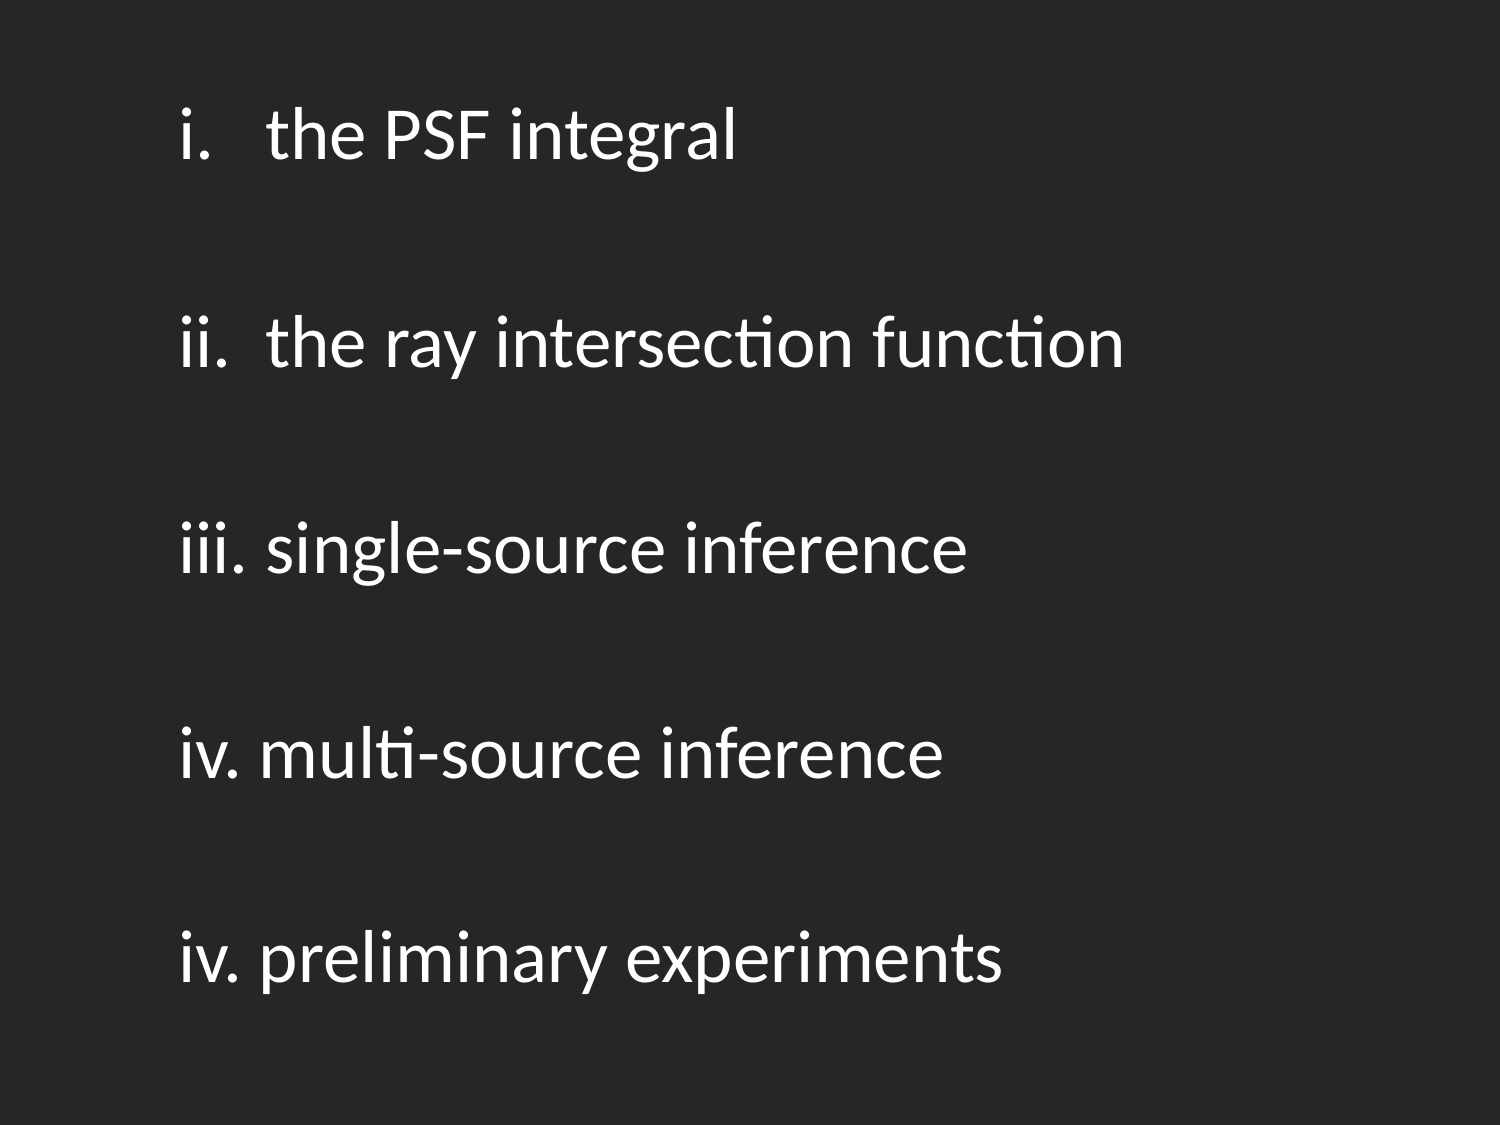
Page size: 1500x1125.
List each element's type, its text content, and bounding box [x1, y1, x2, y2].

text_box iii. single-source inference [163, 486, 1337, 600]
text_box iv. preliminary experiments [163, 896, 1461, 1010]
text_box ii. the ray intersection function [163, 280, 1337, 394]
text_box iv. multi-source inference [163, 692, 1461, 806]
title i. the PSF integral [163, 72, 1337, 186]
